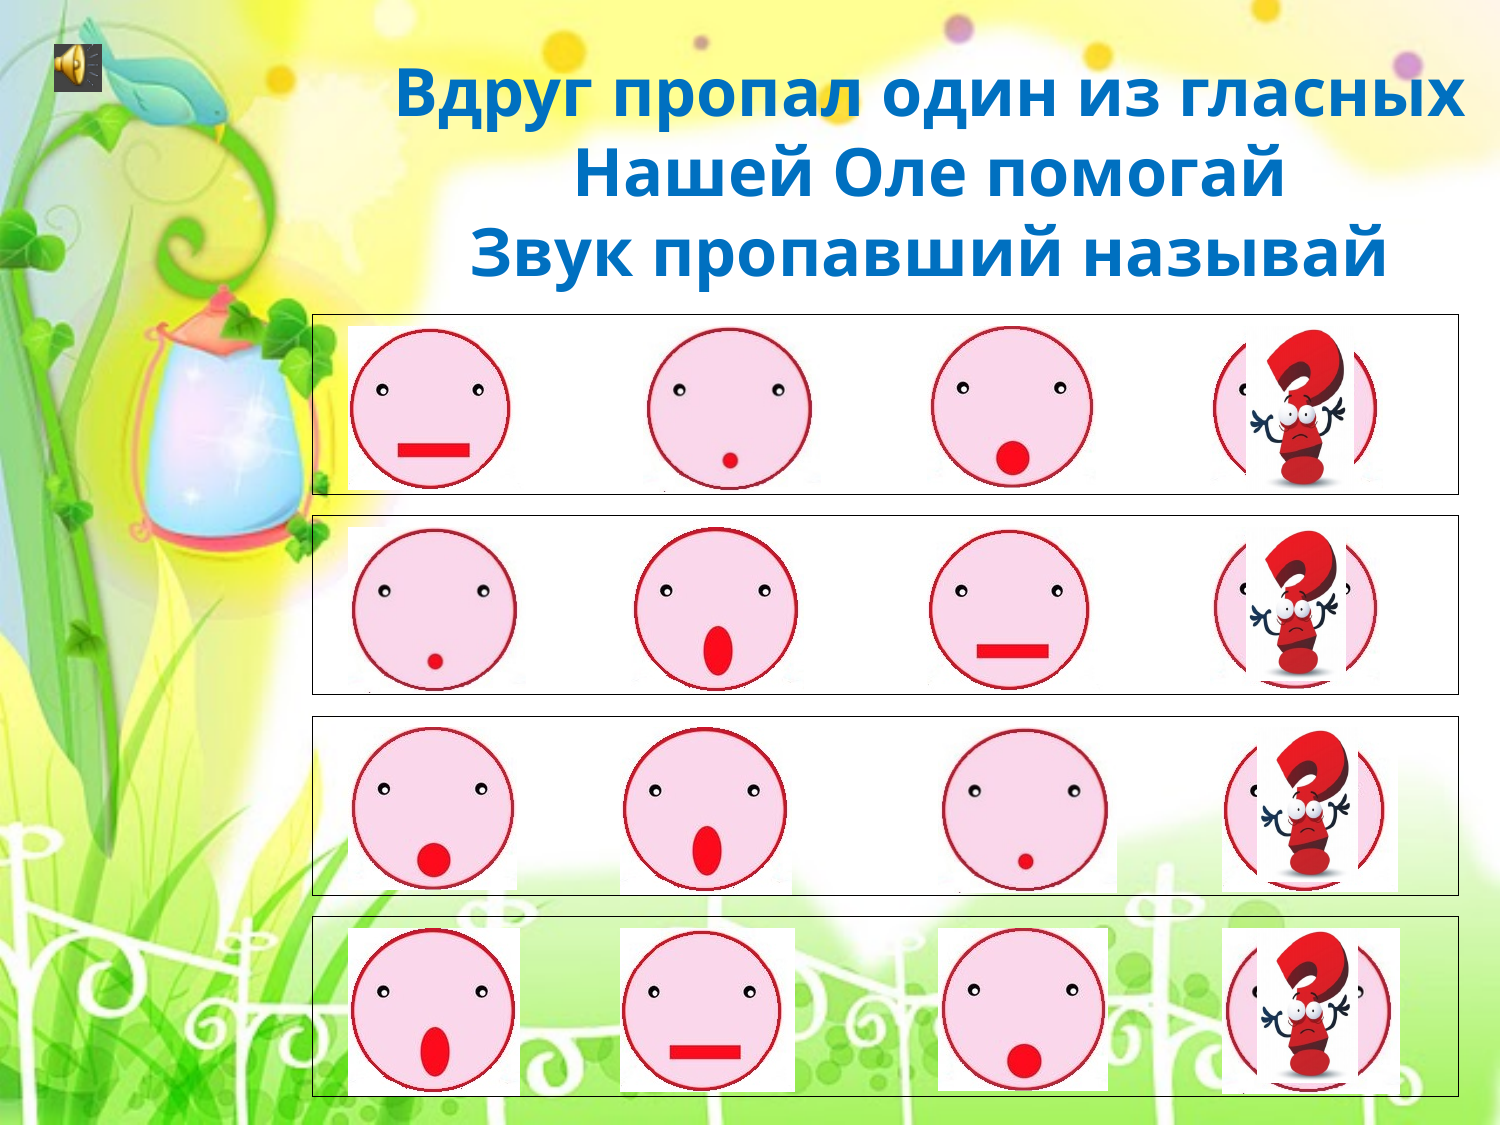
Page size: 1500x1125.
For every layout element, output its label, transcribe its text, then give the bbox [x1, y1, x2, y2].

text_box [312, 716, 1459, 896]
picture [0, 0, 1500, 1125]
text_box [312, 515, 1459, 695]
text_box [312, 314, 1459, 495]
text_box Вдруг пропал один из гласных Нашей Оле помогай Звук пропавший называй [360, 42, 1500, 298]
text_box [312, 916, 1459, 1097]
